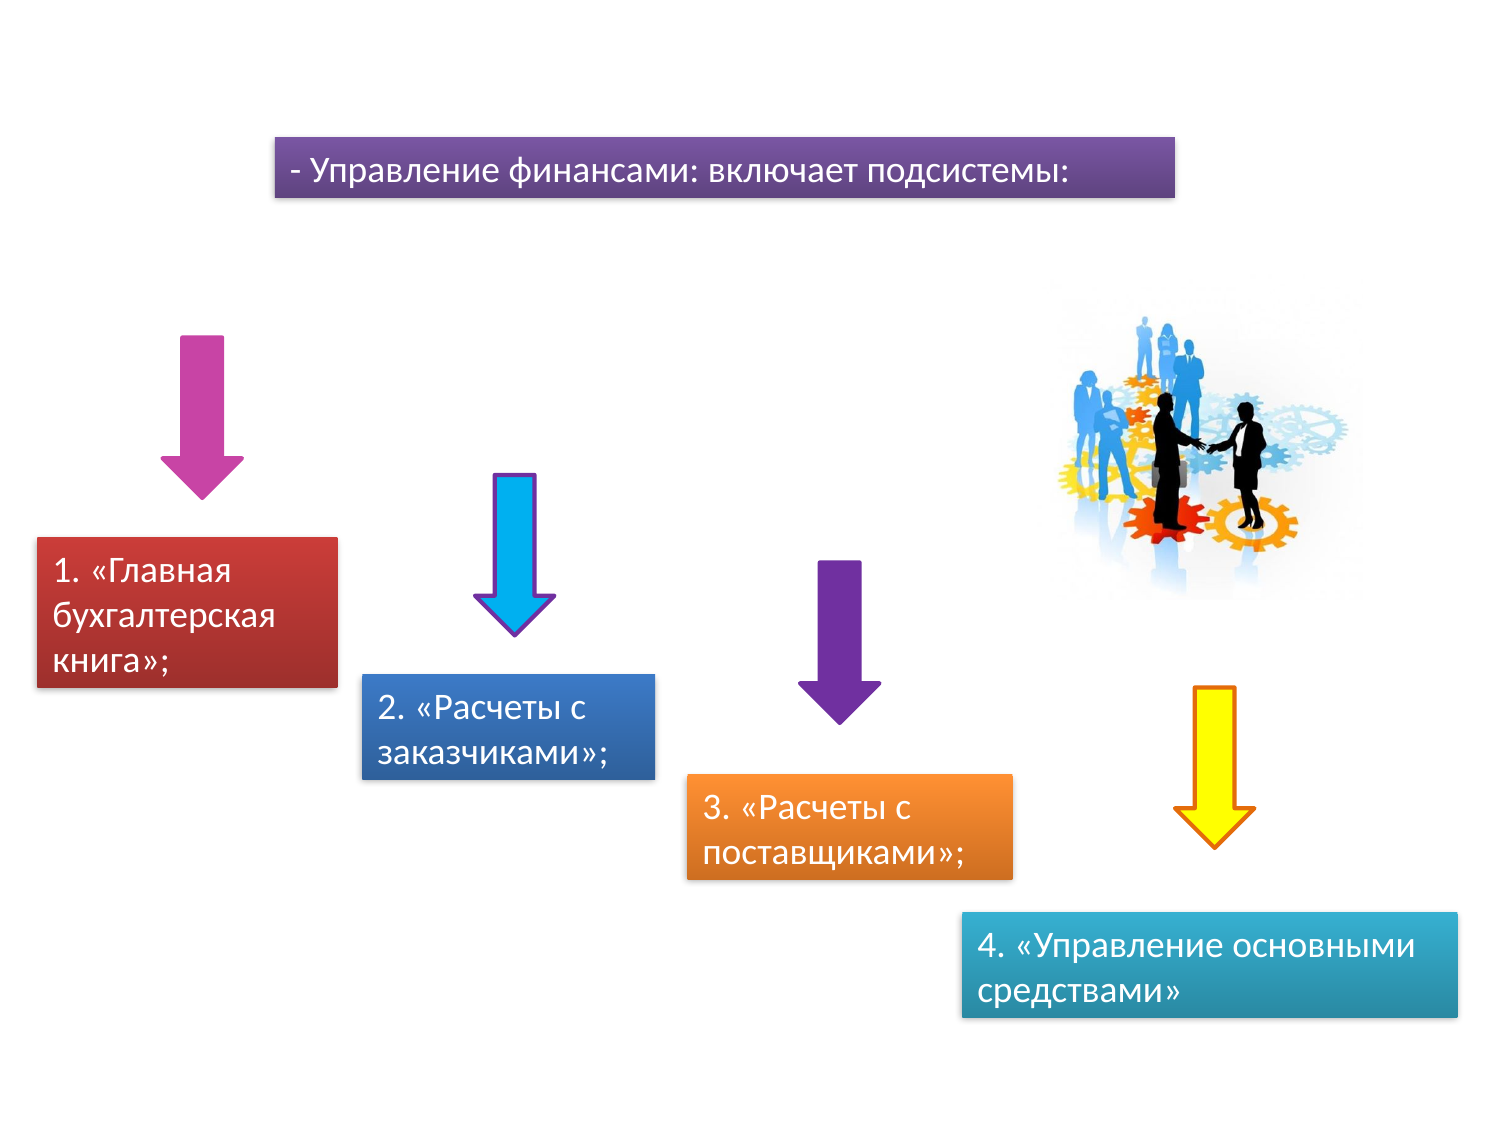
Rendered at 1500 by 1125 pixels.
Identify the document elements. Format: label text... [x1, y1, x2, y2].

text_box [472, 472, 557, 638]
text_box [798, 560, 882, 726]
text_box 4. «Управление основными средствами» [962, 912, 1458, 1018]
text_box - Управление финансами: включает подсистемы: [274, 137, 1175, 198]
text_box 1. «Главная бухгалтерская книга»; [37, 537, 338, 688]
picture [1037, 274, 1363, 601]
text_box [1173, 685, 1257, 851]
text_box 2. «Расчеты с заказчиками»; [362, 674, 656, 780]
text_box 3. «Расчеты с поставщиками»; [687, 774, 1013, 880]
text_box [160, 335, 244, 501]
